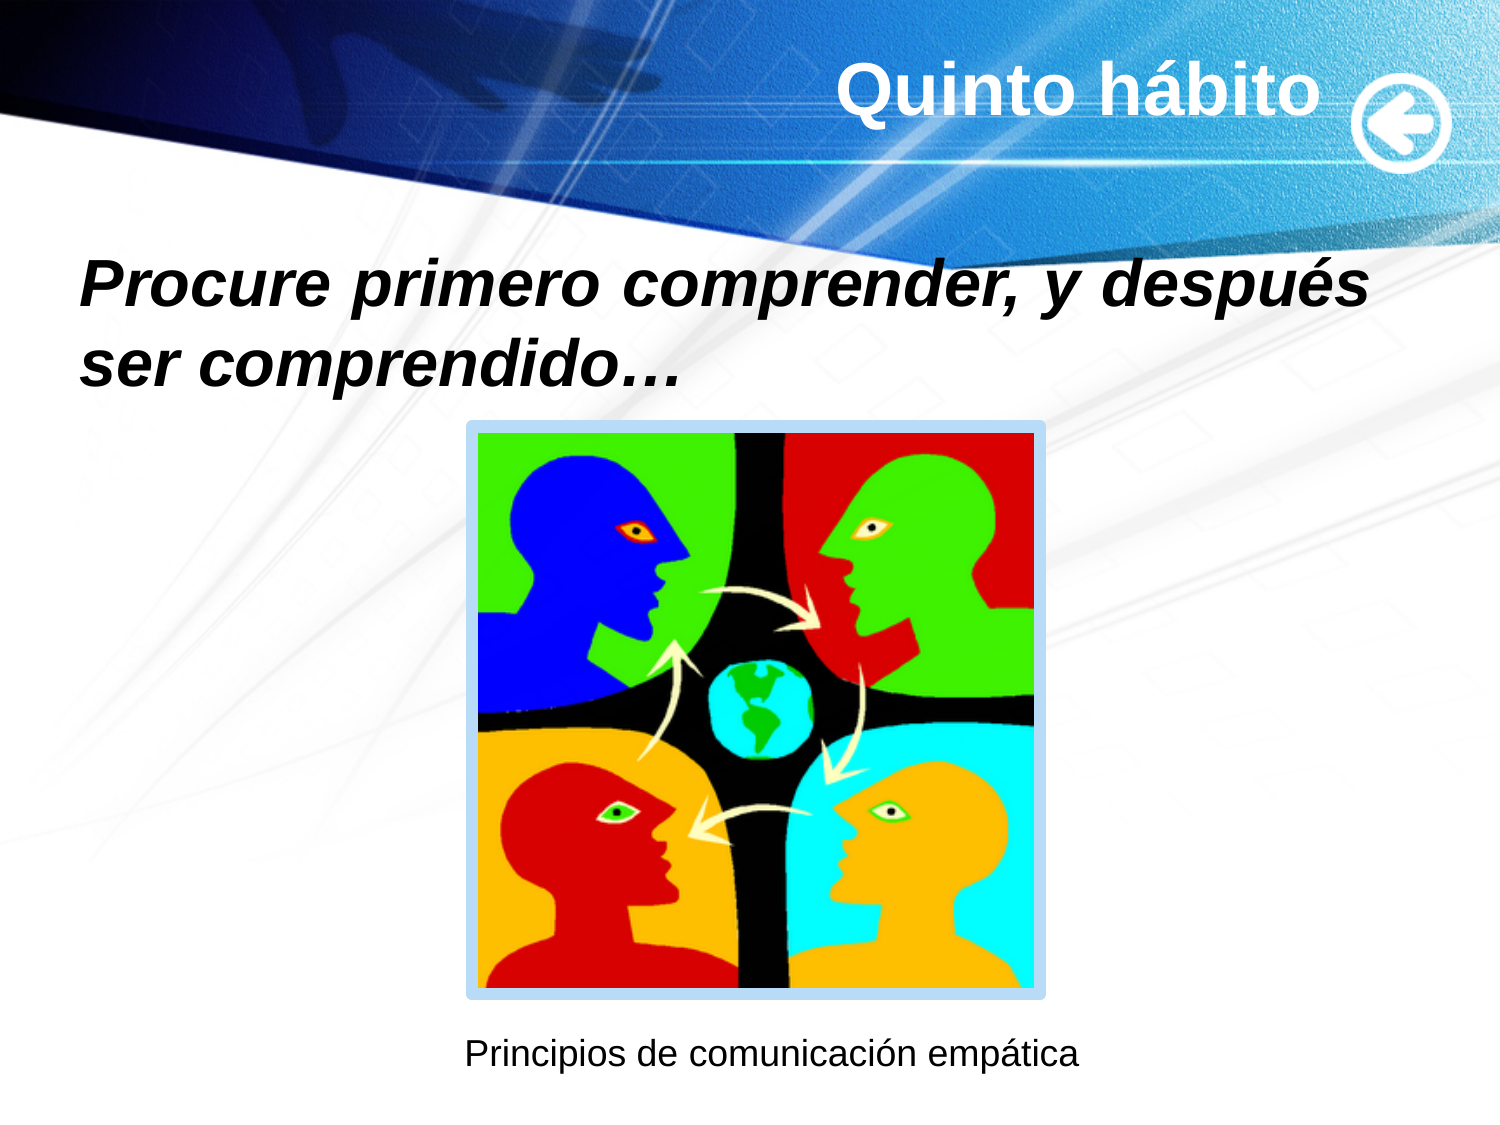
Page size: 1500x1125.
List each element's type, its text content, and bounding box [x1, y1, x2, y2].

title Quinto hábito [174, 30, 1338, 221]
text_box Procure primero comprender, y después ser comprendido… [64, 232, 1388, 407]
picture [0, 0, 1500, 1125]
text_box Principios de comunicación empática [407, 1021, 1235, 1082]
